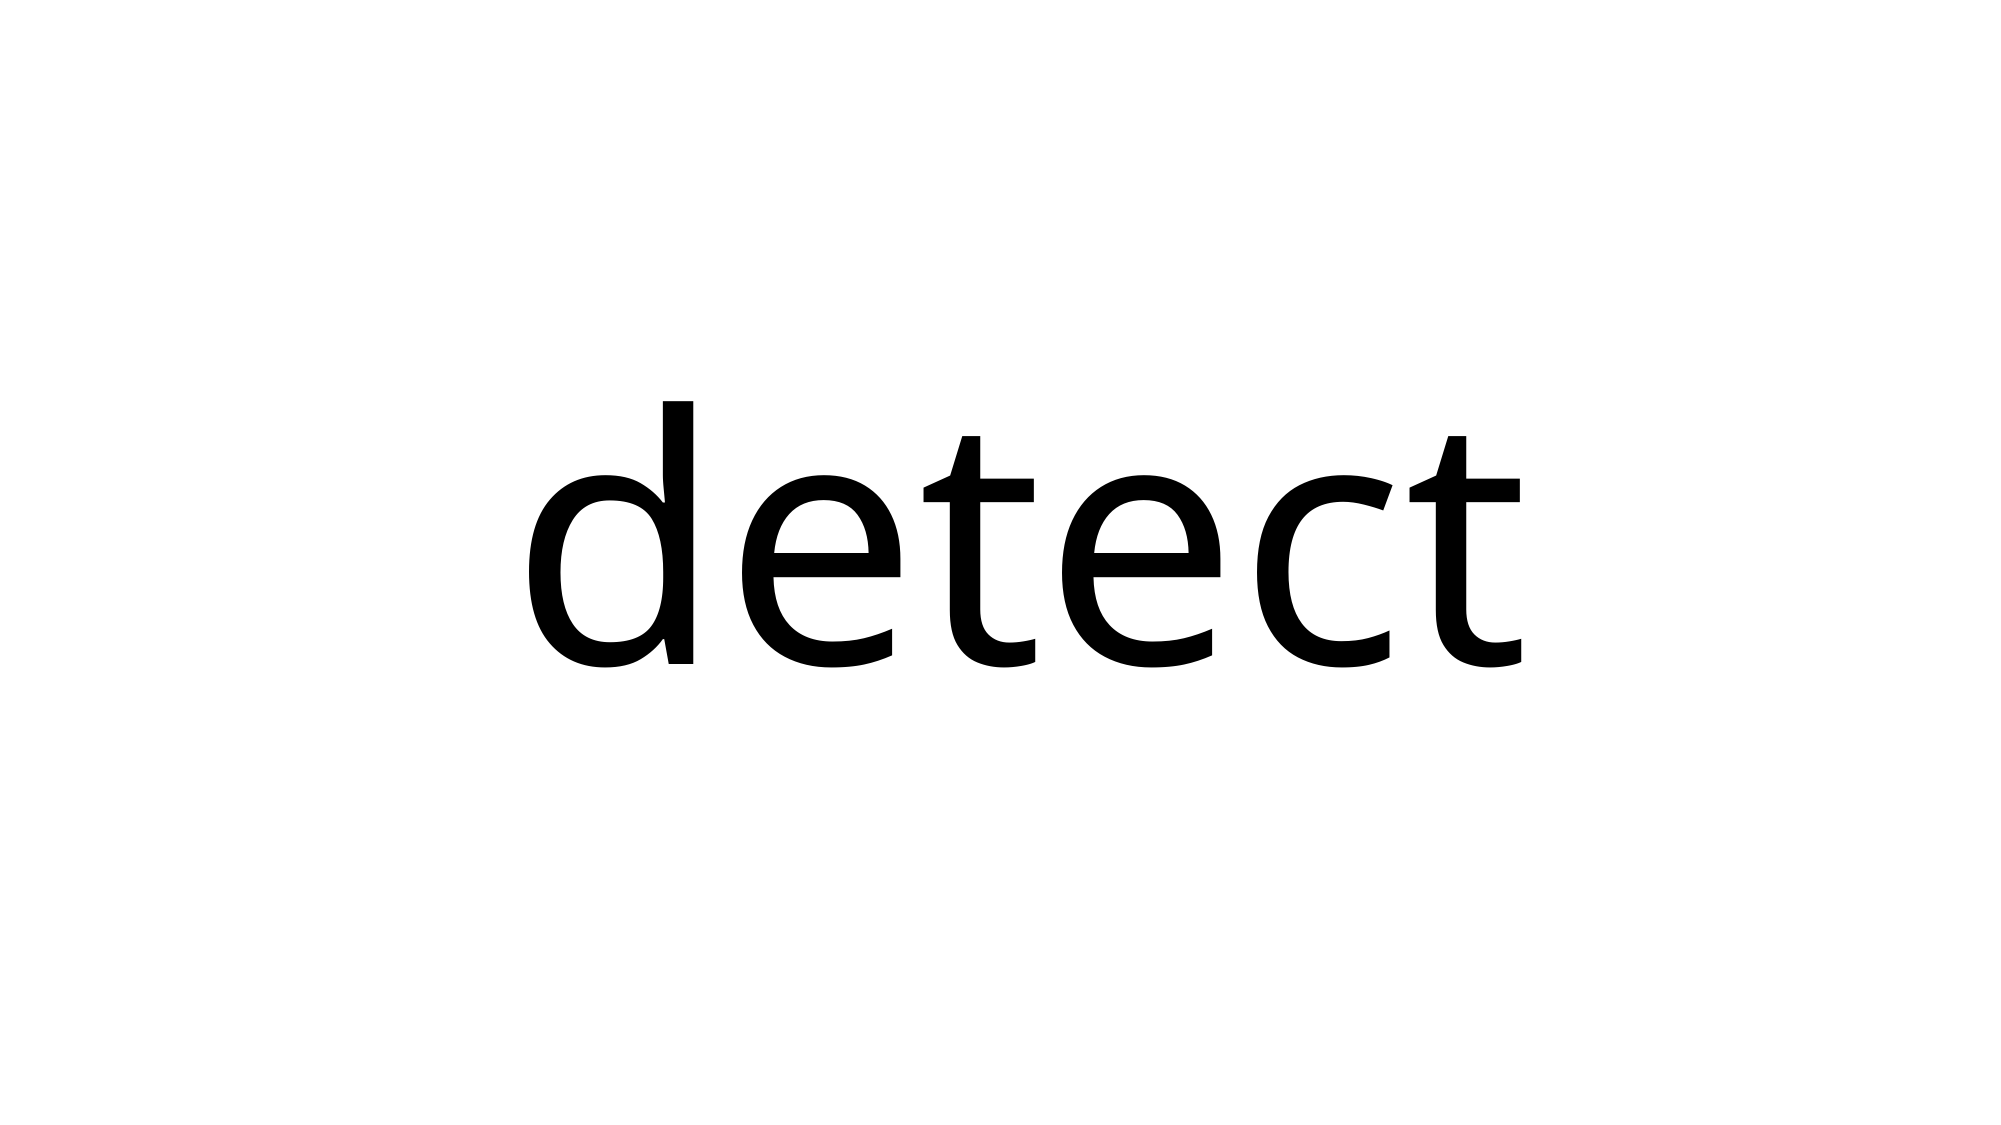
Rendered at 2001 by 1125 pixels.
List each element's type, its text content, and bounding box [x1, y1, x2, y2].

text_box detect [157, 443, 1883, 662]
